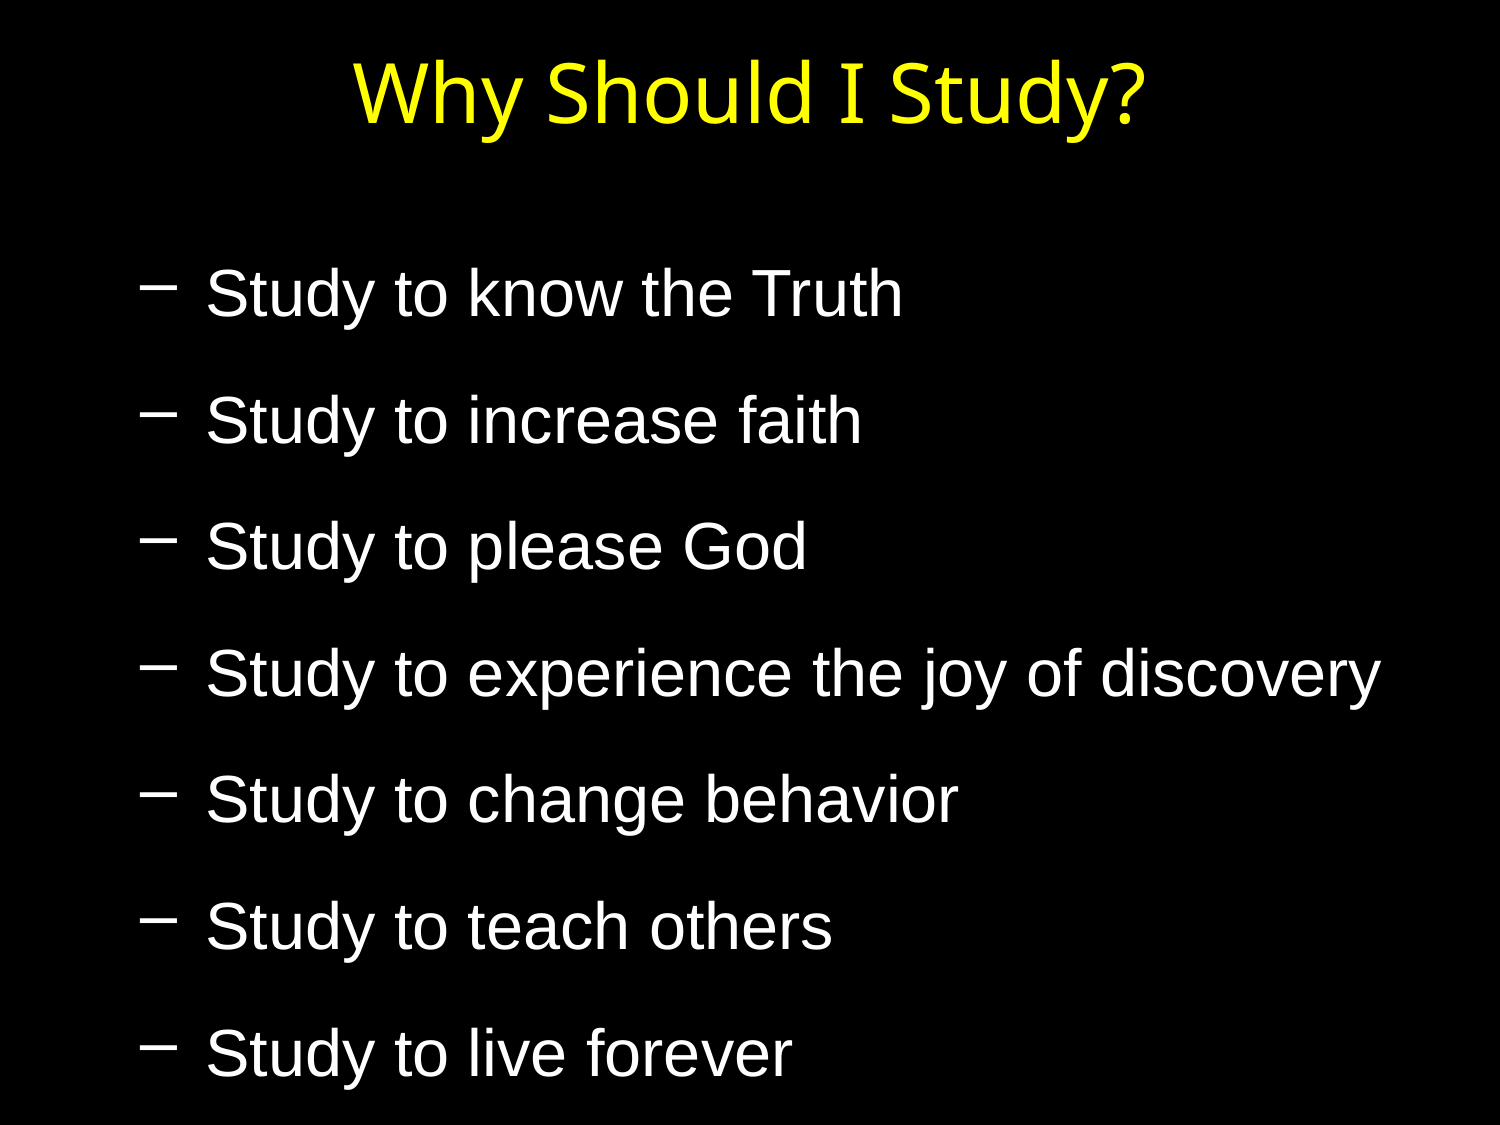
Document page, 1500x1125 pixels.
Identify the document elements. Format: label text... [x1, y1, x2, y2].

list Study to know the Truth Study to increase faith Study to please God Study to experience the joy of discovery Study to change behavior Study to teach others Study to live forever [50, 202, 1500, 1125]
title Why Should I Study? [74, 29, 1426, 151]
